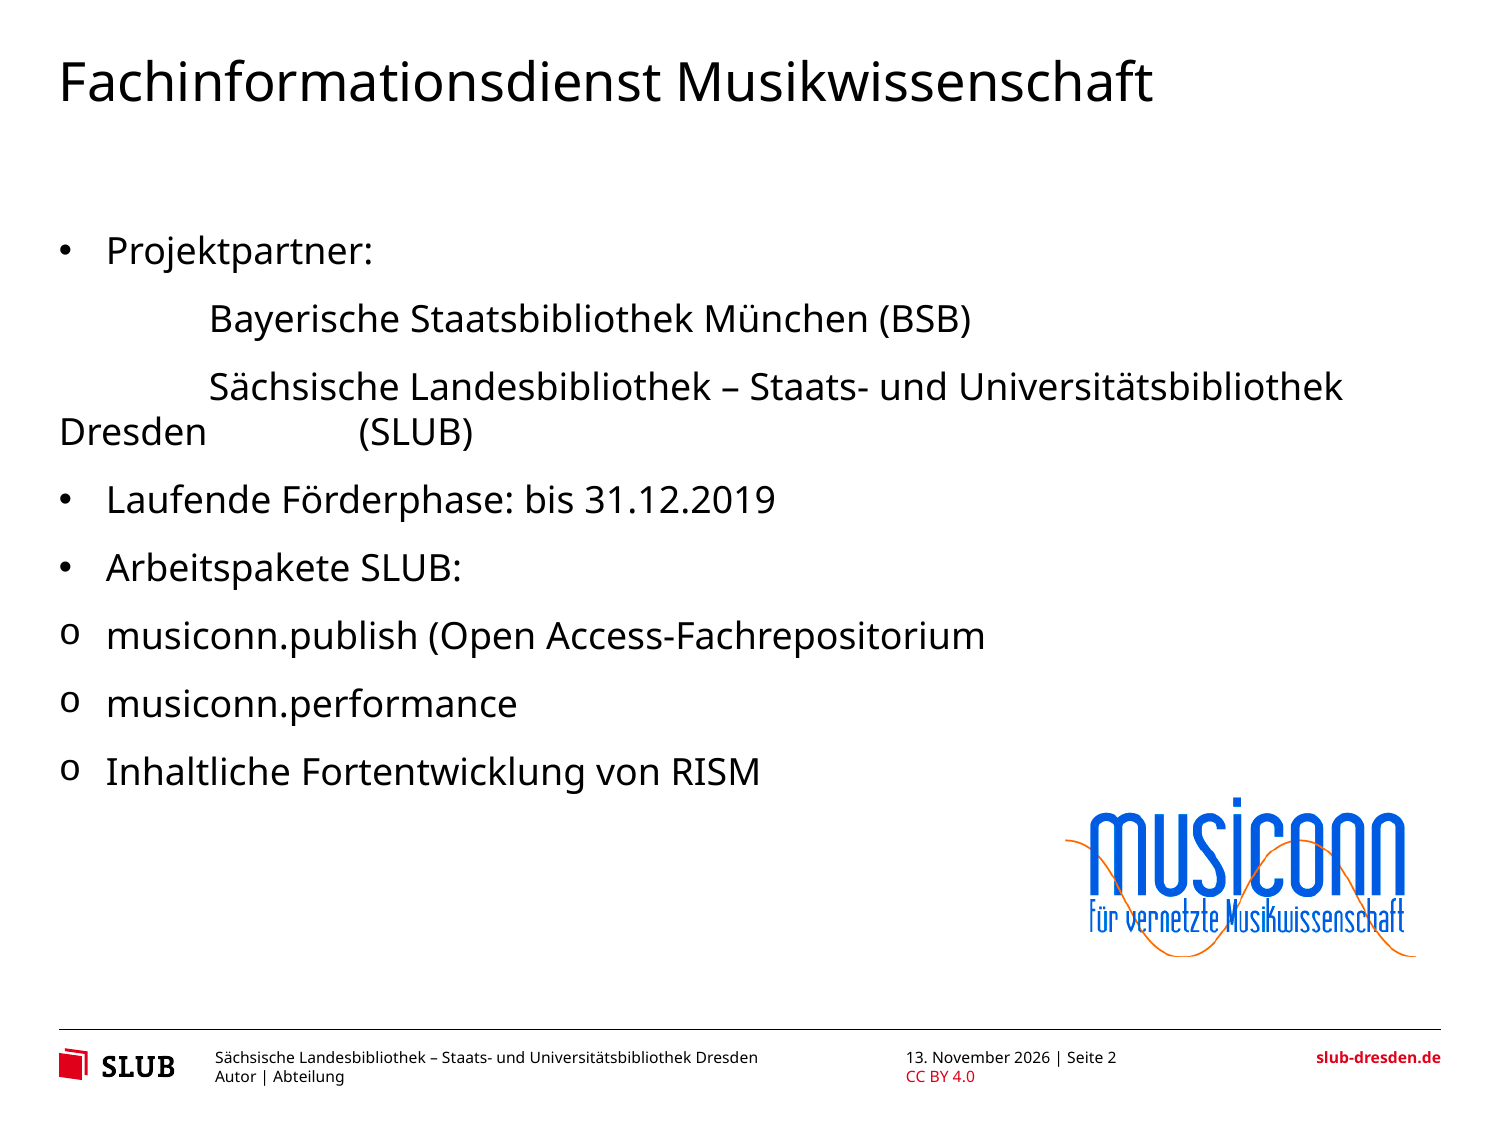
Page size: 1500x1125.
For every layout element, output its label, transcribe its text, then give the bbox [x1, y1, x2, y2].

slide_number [905, 1048, 1225, 1066]
list Projektpartner: Bayerische Staatsbibliothek München (BSB) Sächsische Landesbibliothek – Staats- und Universitätsbibliothek Dresden (SLUB) Laufende Förderphase: bis 31.12.2019 Arbeitspakete SLUB: musiconn.publish (Open Access-Fachrepositorium musiconn.performance Inhaltliche Fortentwicklung von RISM [58, 227, 1441, 960]
picture [1065, 797, 1416, 958]
footer Autor | Abteilung [214, 1066, 856, 1091]
title Fachinformationsdienst Musikwissenschaft [58, 47, 1441, 119]
